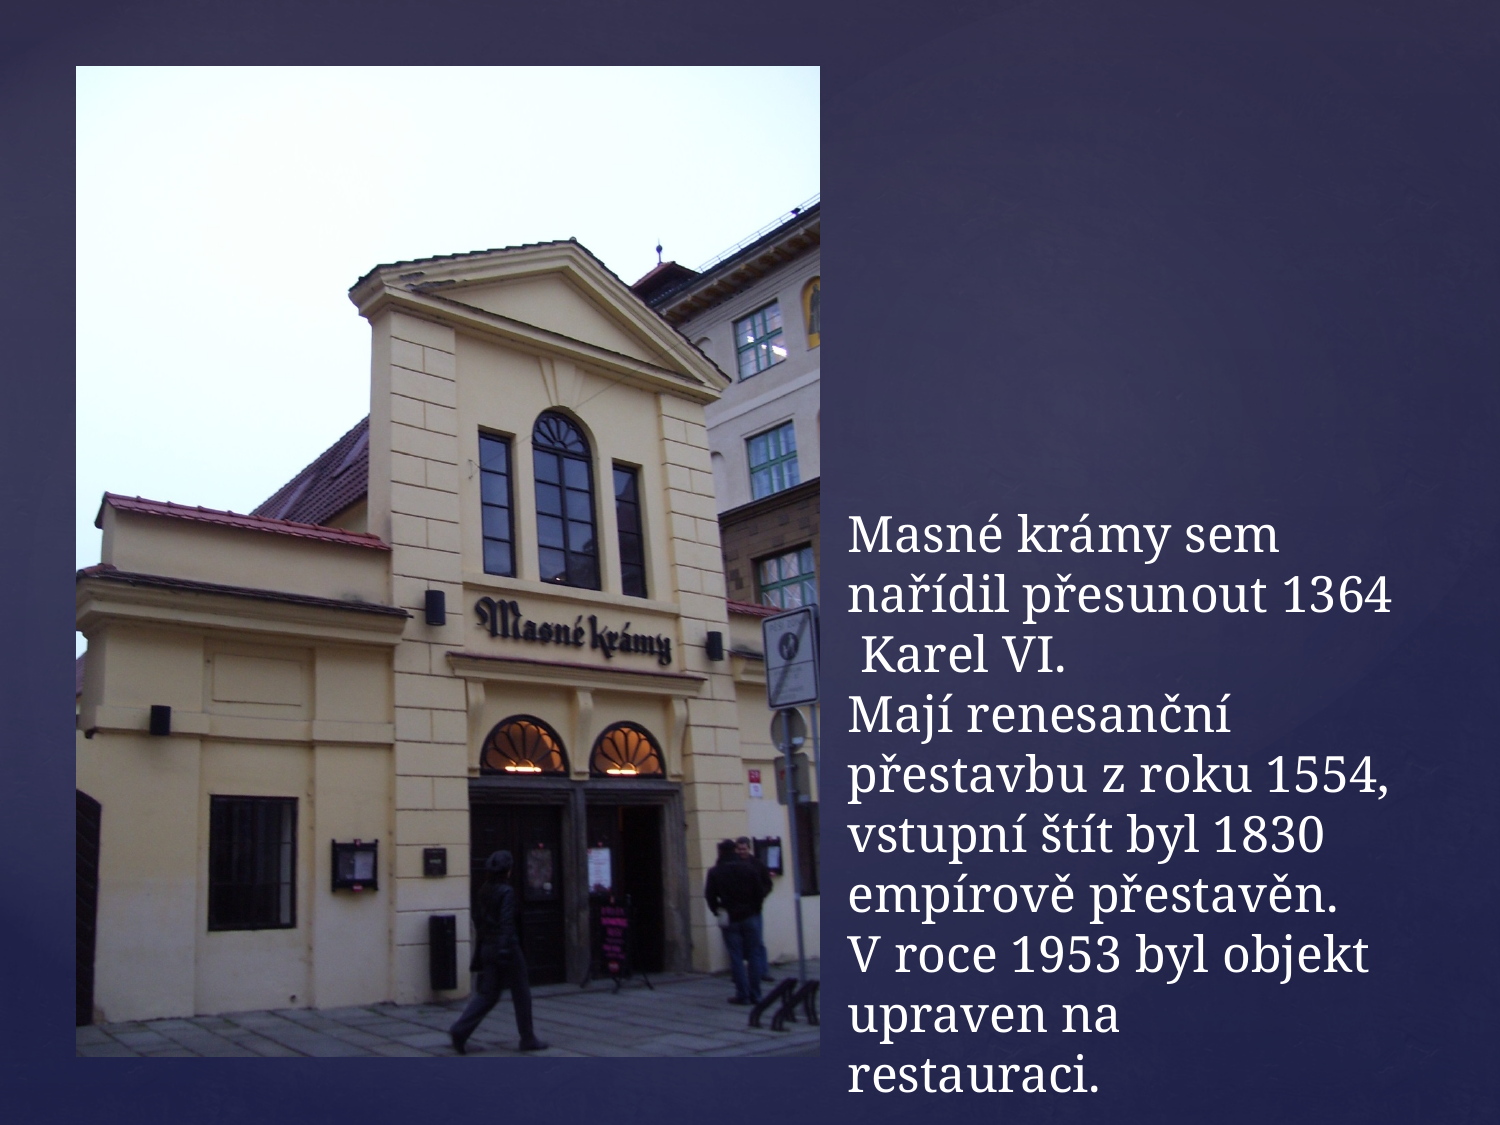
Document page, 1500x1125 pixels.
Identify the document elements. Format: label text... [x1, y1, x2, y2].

text_box Masné krámy sem nařídil přesunout 1364 Karel VI. Mají renesanční přestavbu z roku 1554, vstupní štít byl 1830 empírově přestavěn. V roce 1953 byl objekt upraven na restauraci. [832, 495, 1412, 1110]
picture [76, 65, 820, 1057]
